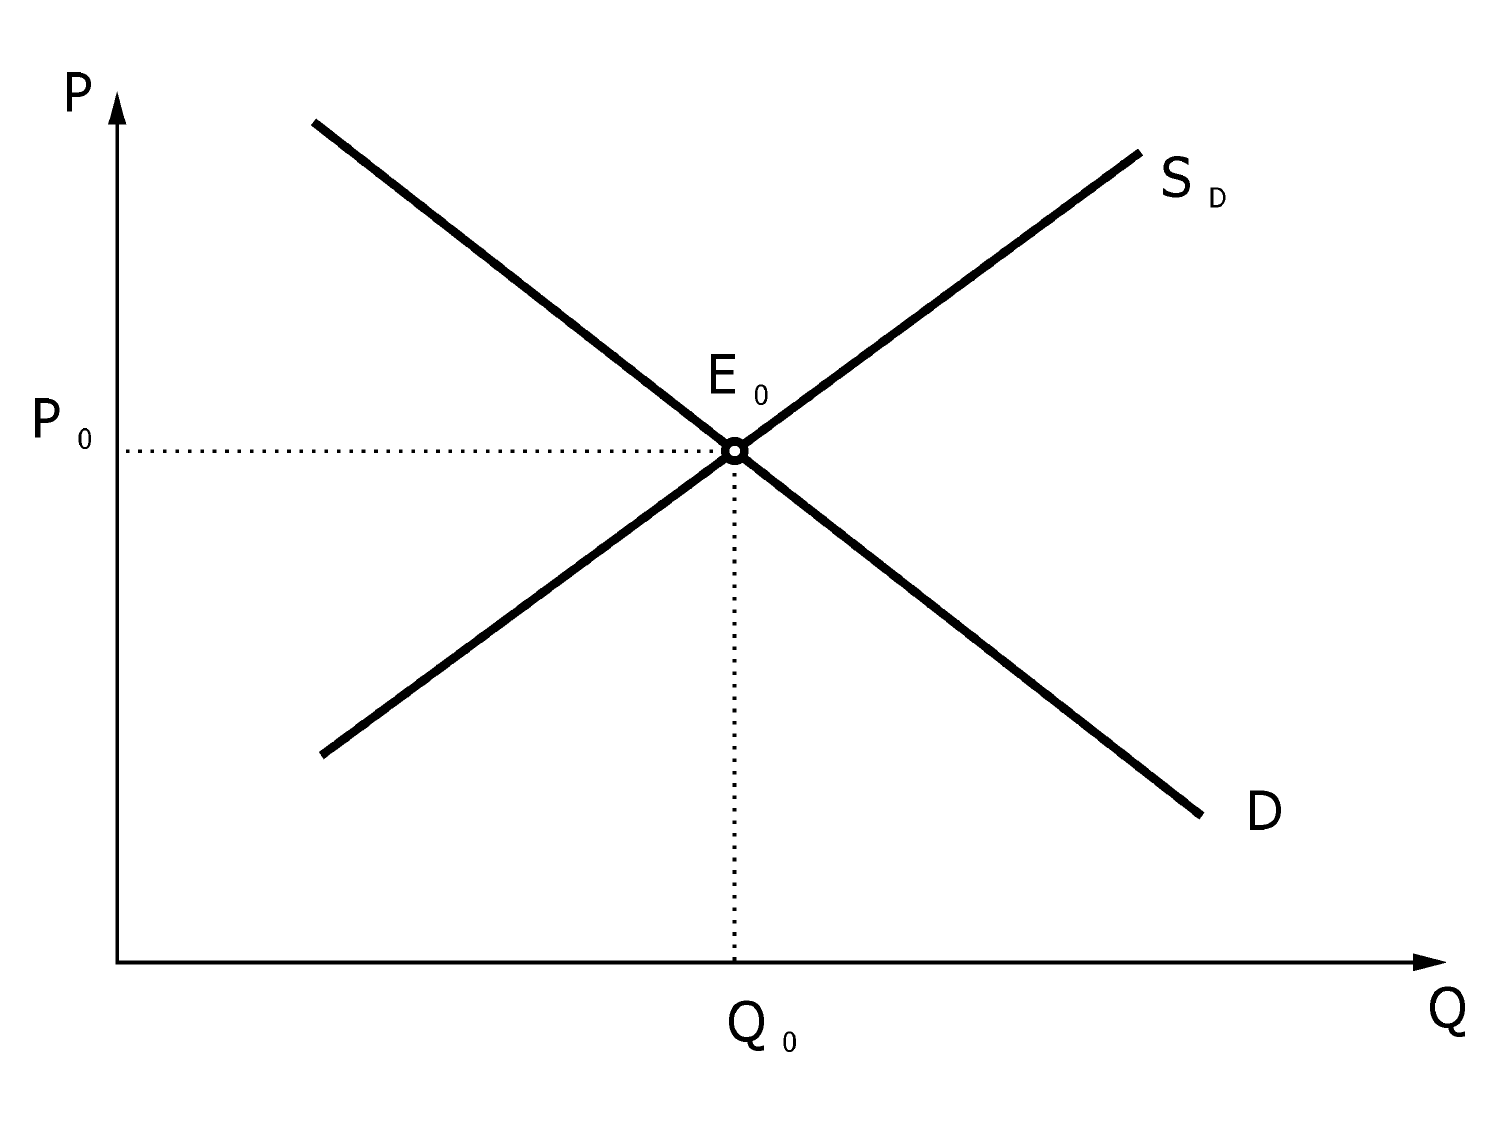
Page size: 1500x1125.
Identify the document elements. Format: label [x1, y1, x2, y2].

picture [35, 72, 1465, 1052]
